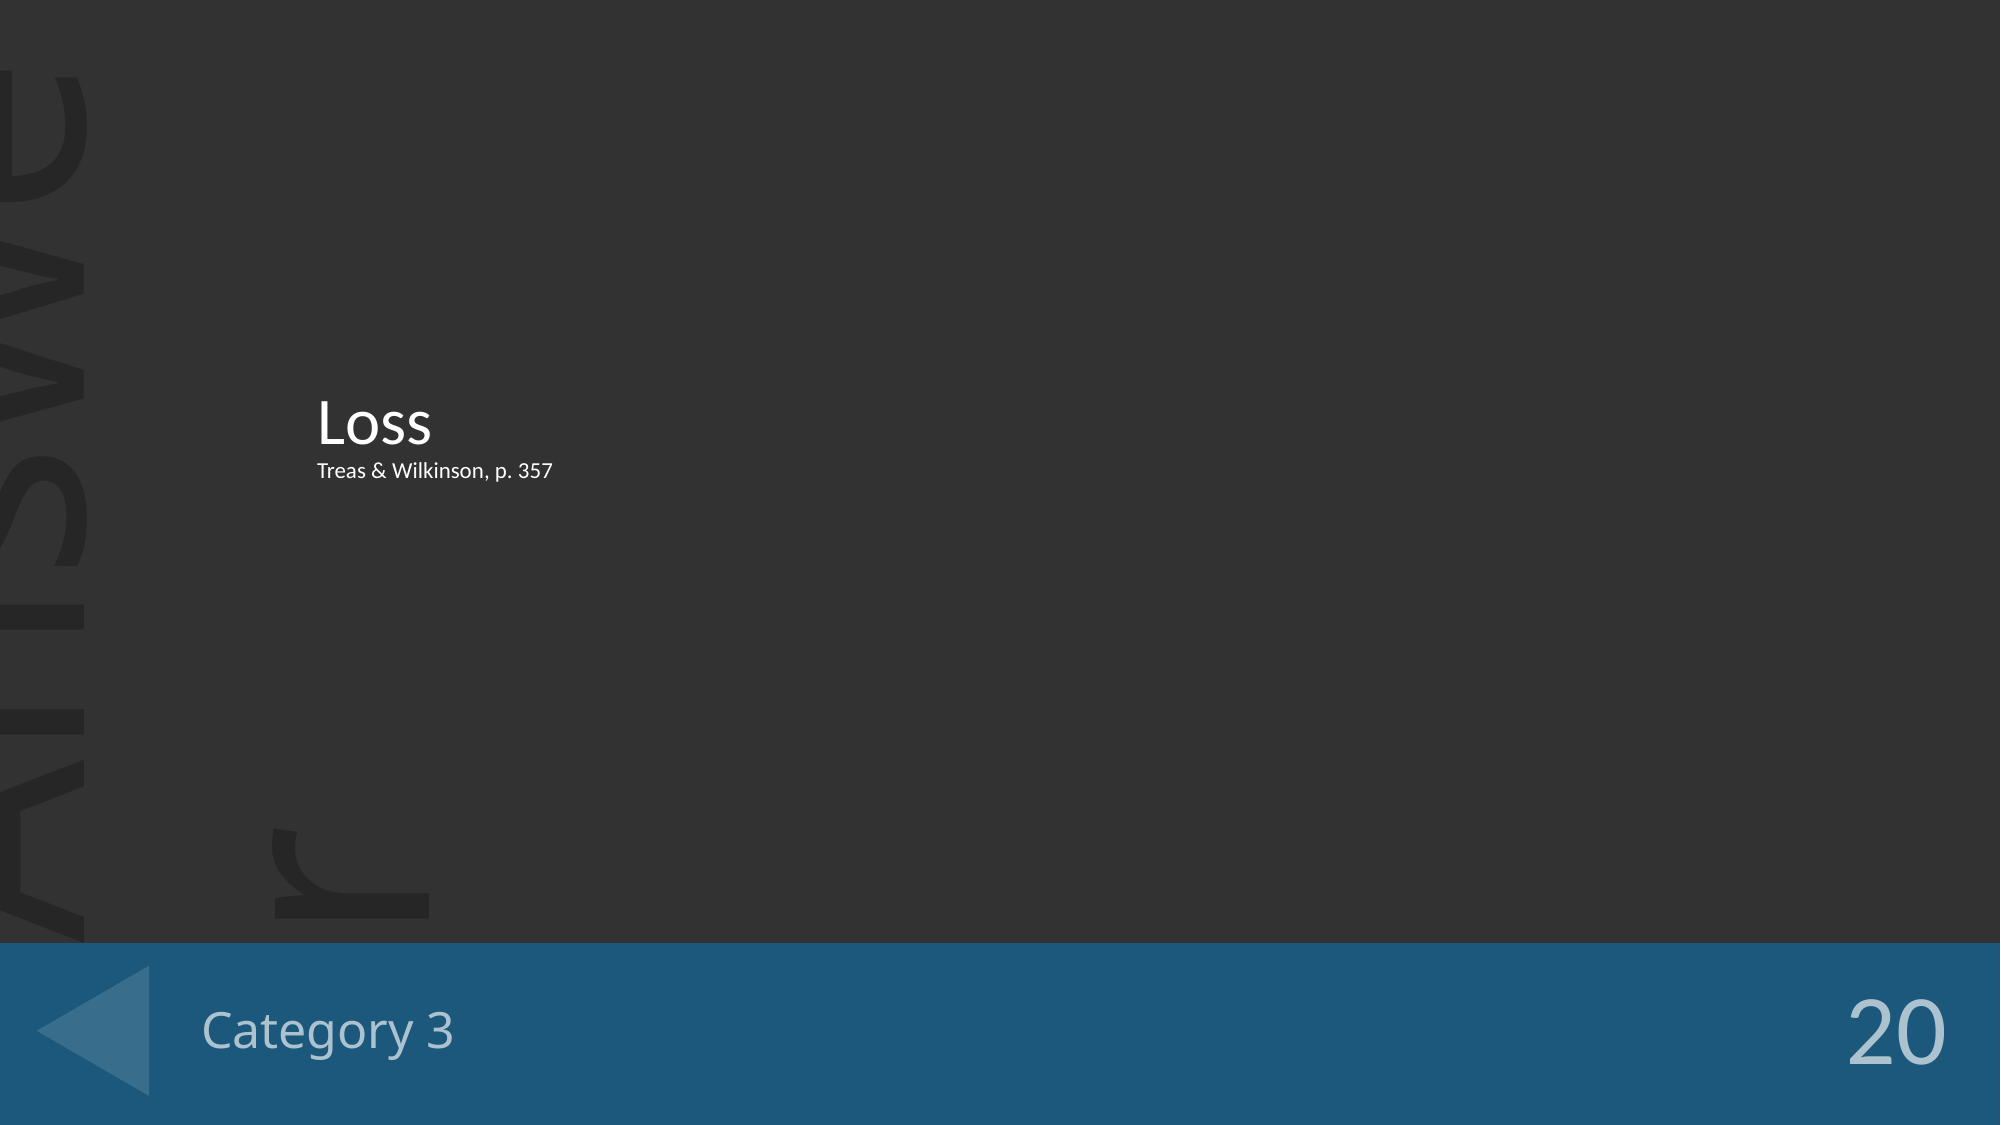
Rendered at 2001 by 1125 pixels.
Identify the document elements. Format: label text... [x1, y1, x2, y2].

list Loss Treas & Wilkinson, p. 357 [302, 307, 1760, 636]
list 20 [1494, 967, 1963, 1097]
title Category 3 [185, 967, 1494, 1097]
